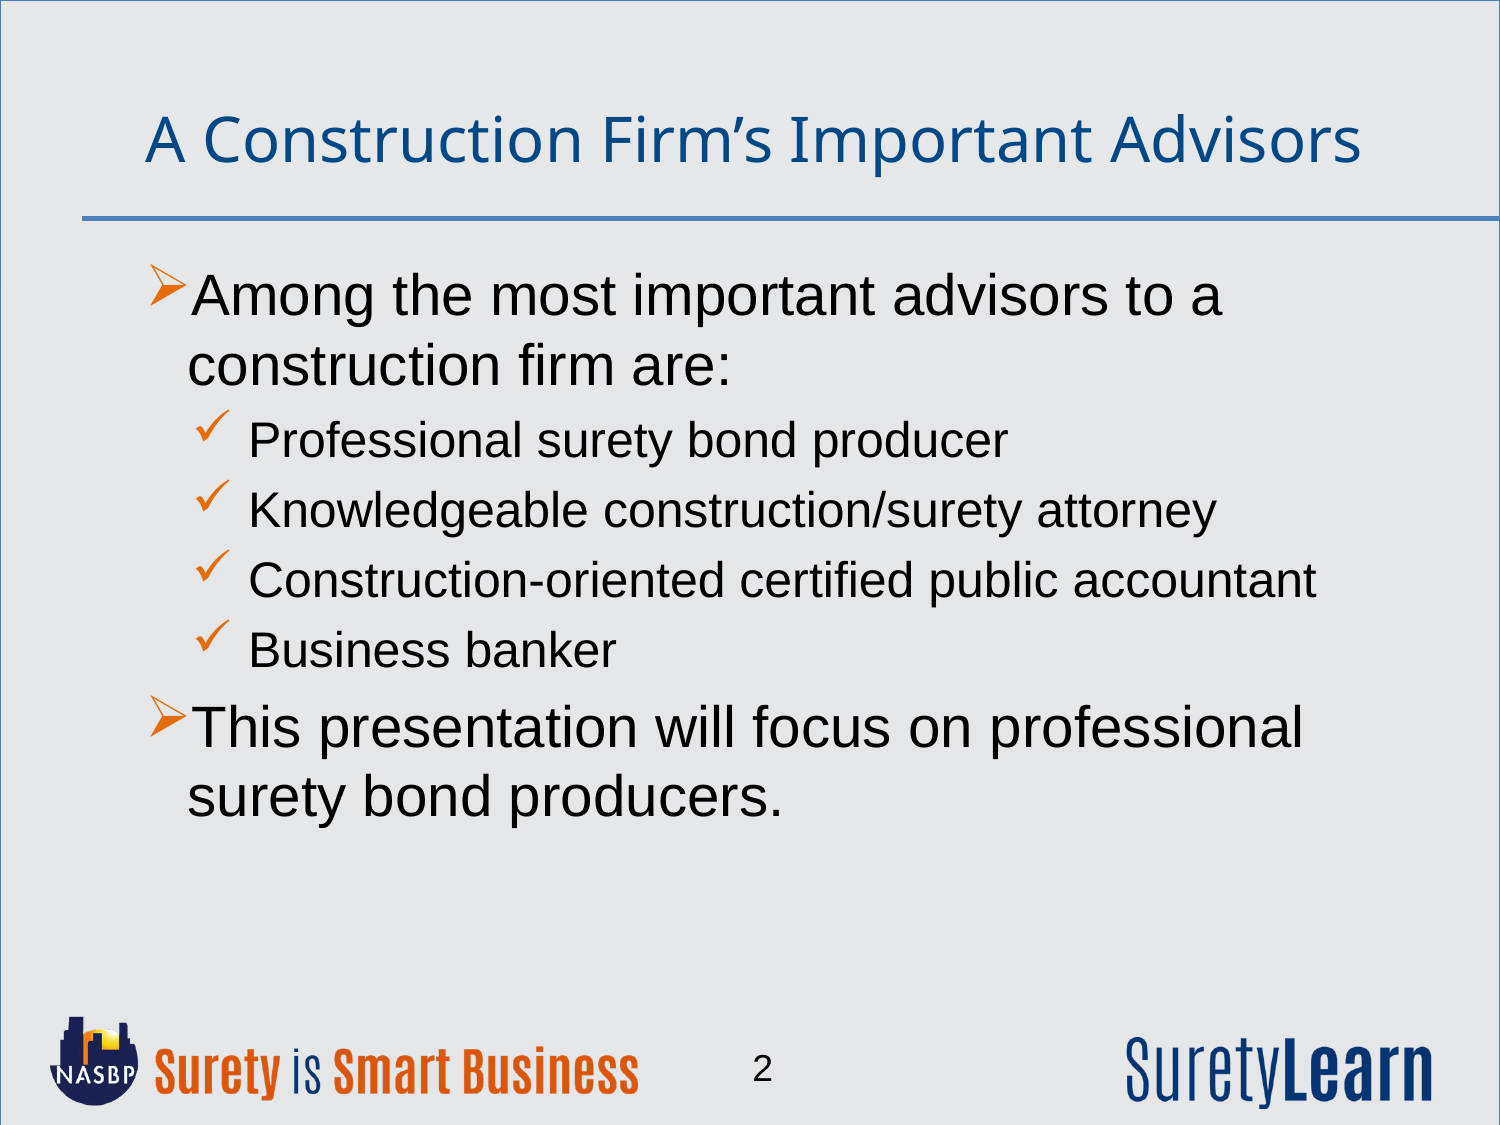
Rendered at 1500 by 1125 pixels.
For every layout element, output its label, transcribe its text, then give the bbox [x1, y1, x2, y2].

text_box A Construction Firm’s Important Advisors [130, 55, 1426, 217]
text_box 2 [737, 1036, 789, 1097]
picture [1125, 1037, 1432, 1109]
text_box Among the most important advisors to a construction firm are: Professional surety bond producer Knowledgeable construction/surety attorney Construction-oriented certified public accountant Business banker This presentation will focus on professional surety bond producers. [112, 249, 1475, 1001]
picture [48, 1003, 638, 1125]
